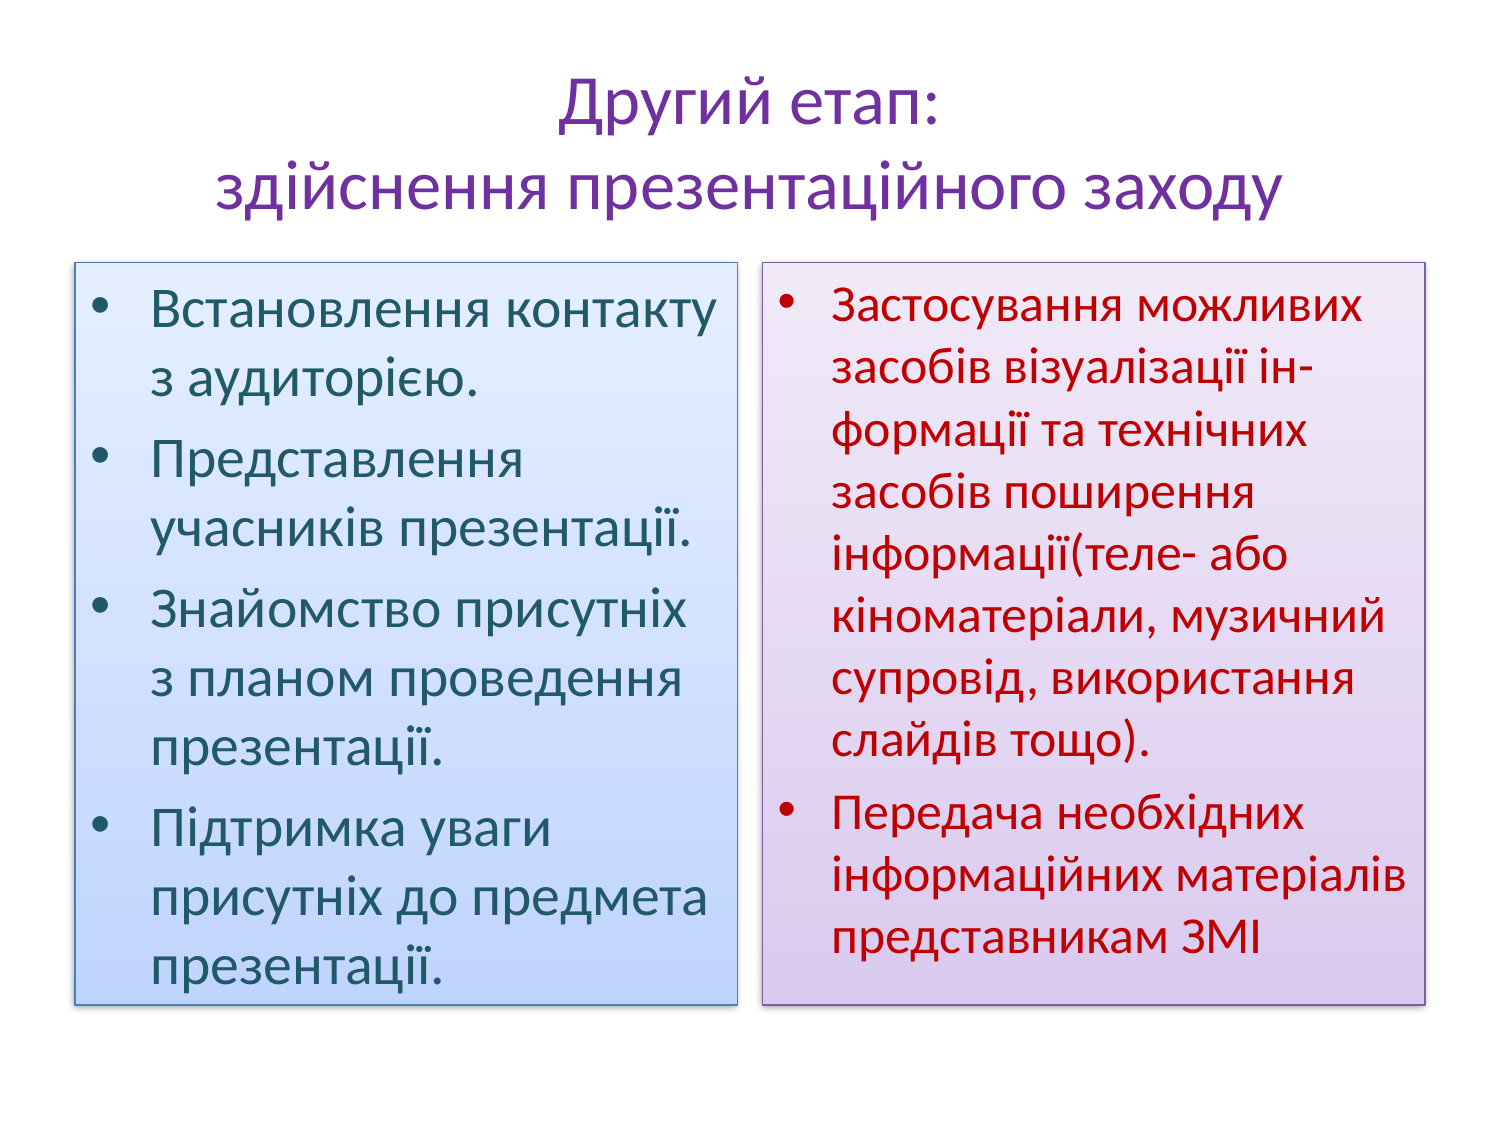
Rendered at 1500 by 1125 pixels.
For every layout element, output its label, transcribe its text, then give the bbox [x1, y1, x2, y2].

title Другий етап: здійснення презентаційного заходу [75, 45, 1425, 233]
list Застосування можливих засобів візуалізації ін- формації та технічних засобів поширення інформації(теле- або кіноматеріали, музичний супровід, використання слайдів тощо). Передача необхідних інформаційних матеріалів представникам ЗМІ [762, 262, 1426, 1006]
list Встановлення контакту з аудиторією. Представлення учасників презентації. Знайомство присутніх з планом проведення презентації. Підтримка уваги присутніх до предмета презентації. [74, 262, 738, 1006]
